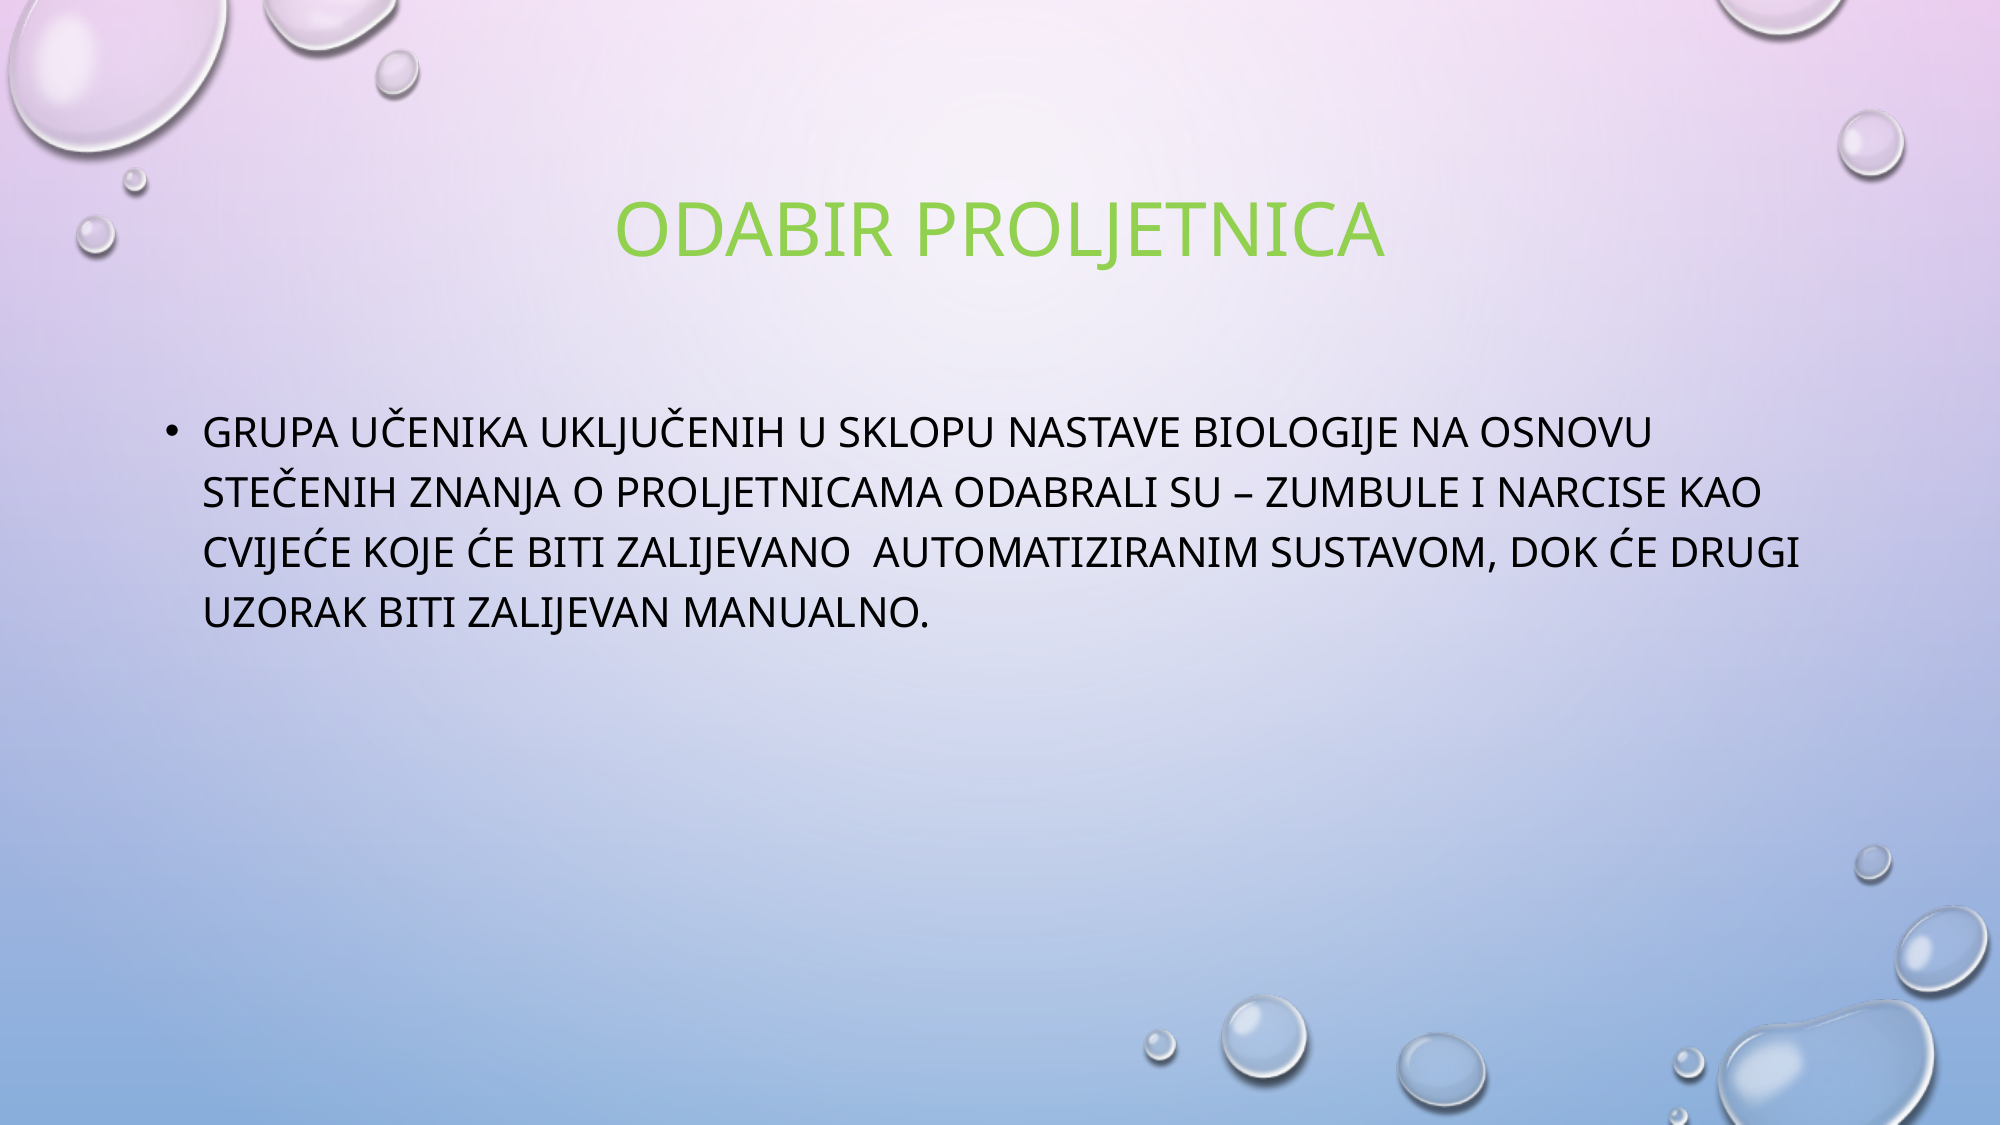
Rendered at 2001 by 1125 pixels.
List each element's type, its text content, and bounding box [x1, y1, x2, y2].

list Grupa učenika uključenih u sklopu nastave biologije na osnovu stečenih znanja o proljetnicama odabrali su – zumbule i narcise kao cvijeće koje će biti zalijevano automatiziranim sustavom, dok će drugi uzorak biti zalijevan manualno. [149, 388, 1850, 950]
picture [0, 0, 2000, 1125]
title Odabir proljetnica [149, 101, 1851, 364]
